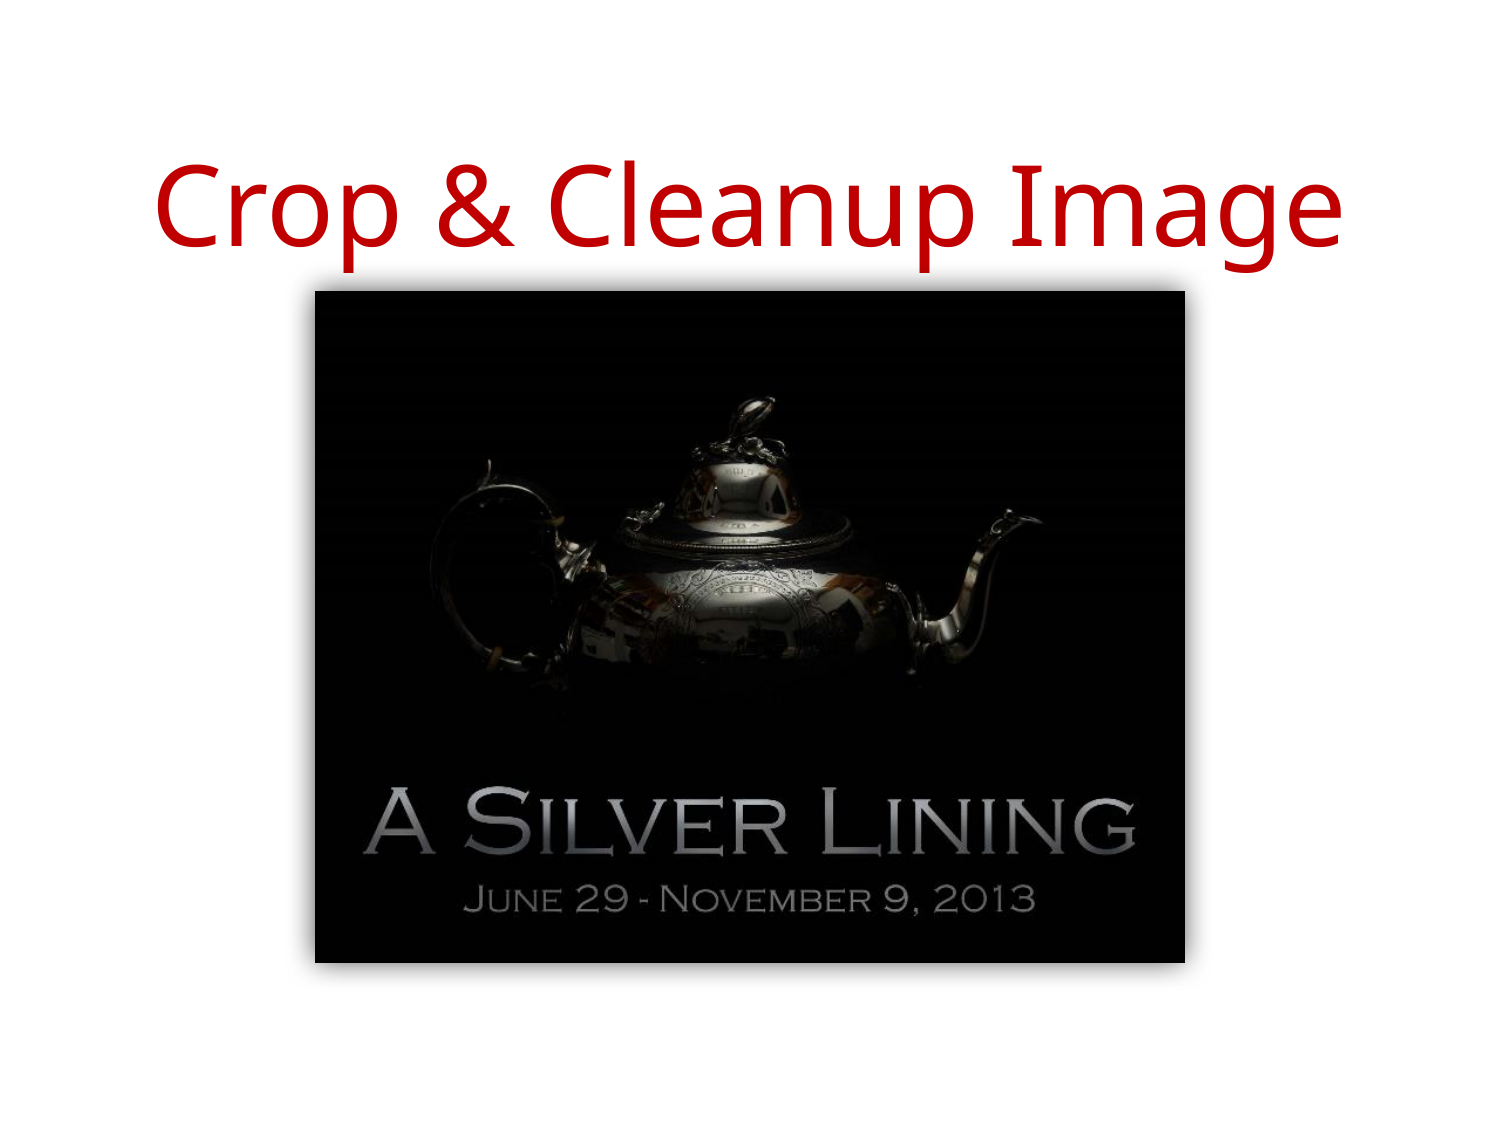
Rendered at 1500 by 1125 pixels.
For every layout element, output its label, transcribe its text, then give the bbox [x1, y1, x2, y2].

title Crop & Cleanup Image [0, 140, 1500, 279]
picture [315, 291, 1185, 963]
